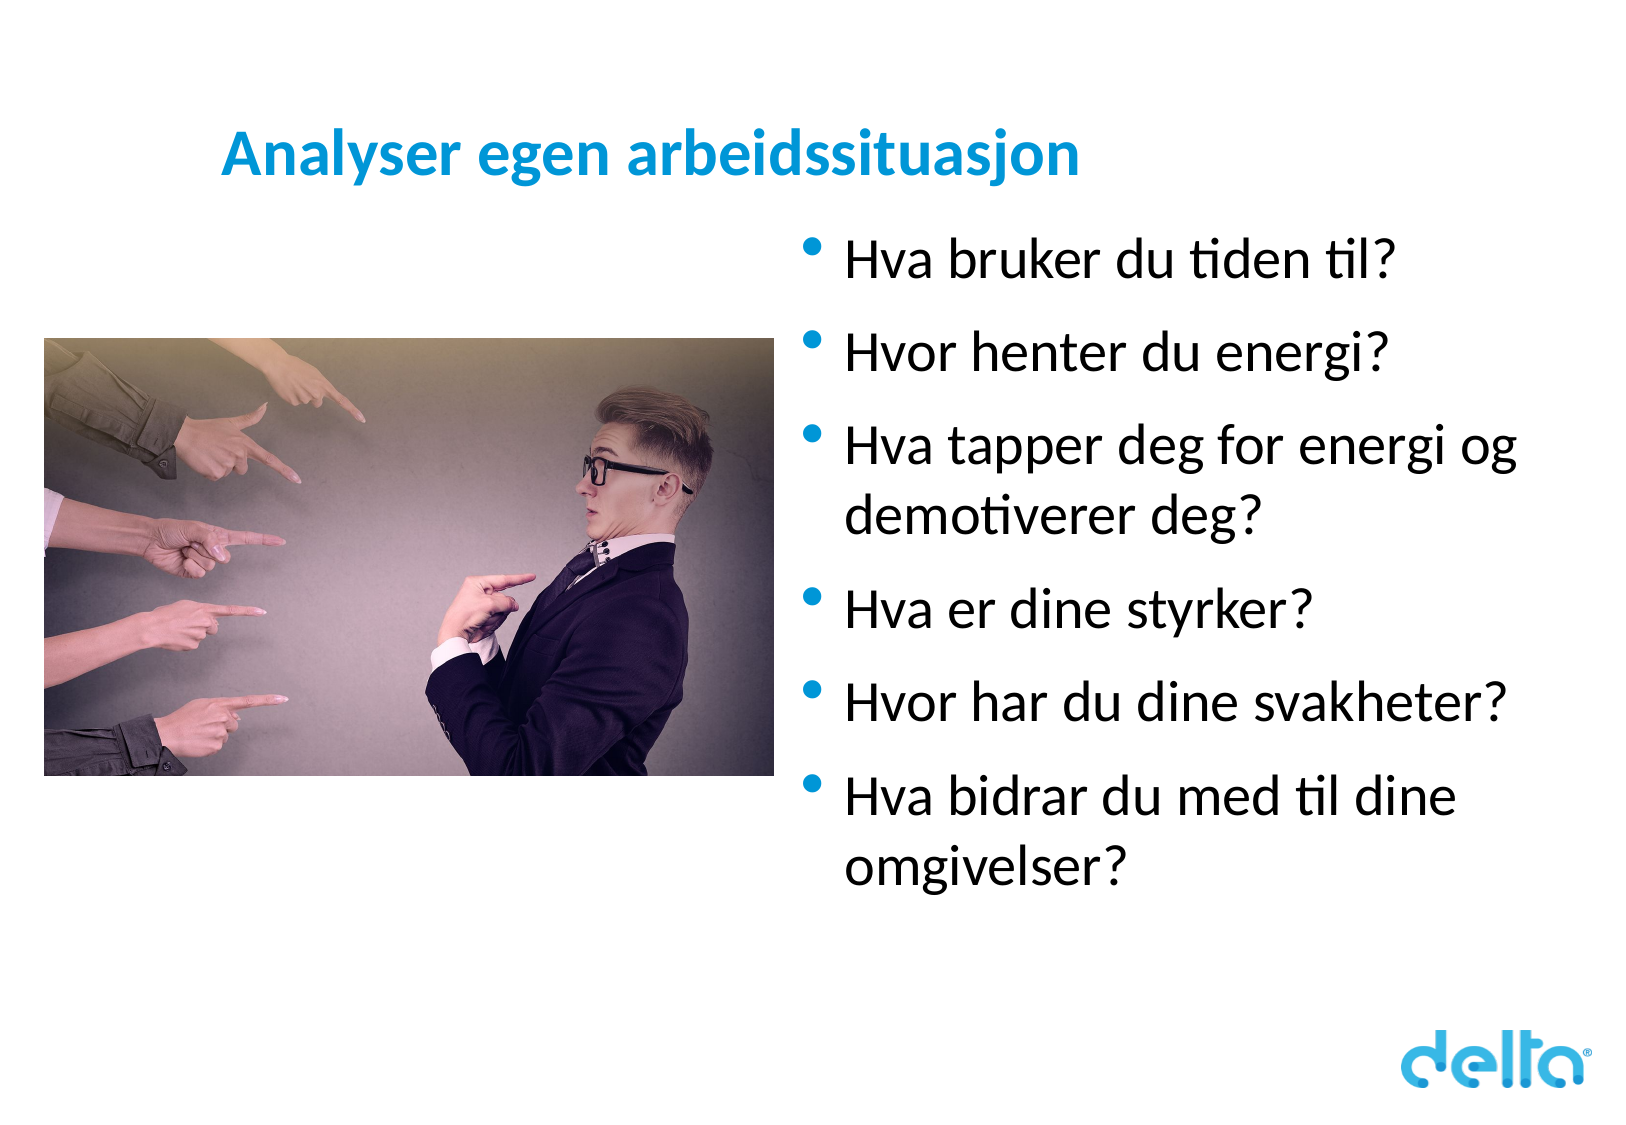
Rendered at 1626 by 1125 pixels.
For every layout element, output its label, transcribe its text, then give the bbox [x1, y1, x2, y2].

picture [1401, 1030, 1592, 1088]
title Analyser egen arbeidssituasjon [221, 0, 1625, 197]
picture [44, 337, 774, 776]
list Hva bruker du tiden til? Hvor henter du energi? Hva tapper deg for energi og demotiverer deg? Hva er dine styrker? Hvor har du dine svakheter? Hva bidrar du med til dine omgivelser? [800, 196, 1592, 1024]
